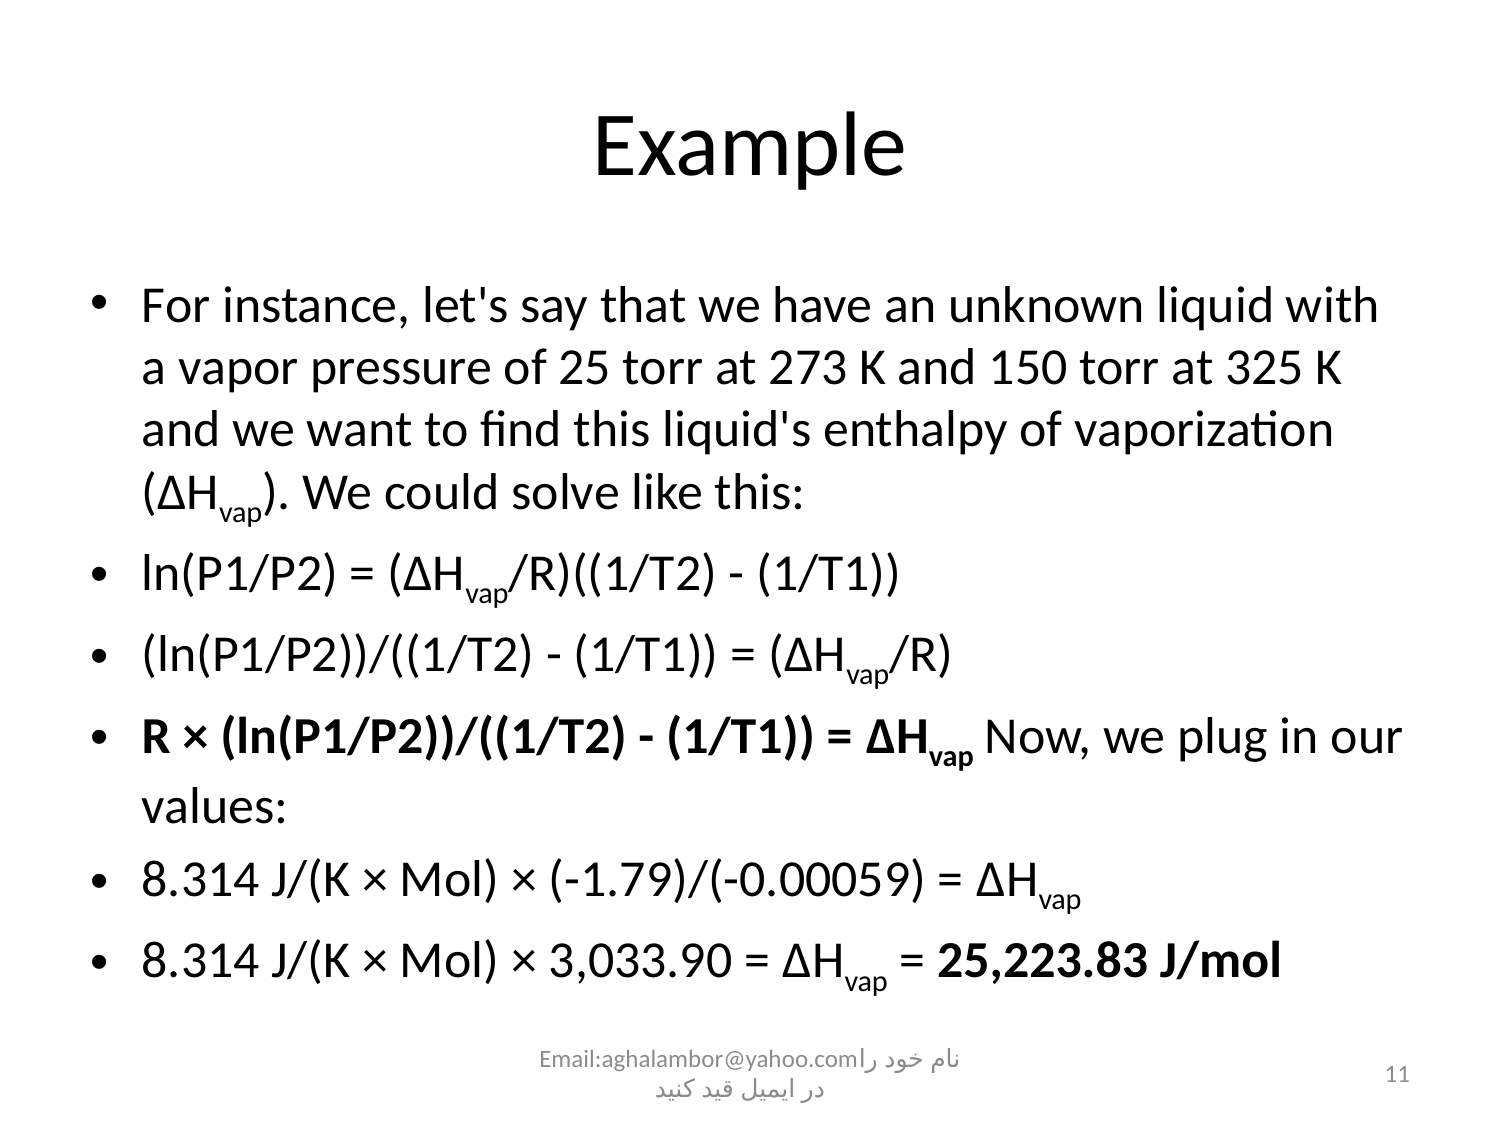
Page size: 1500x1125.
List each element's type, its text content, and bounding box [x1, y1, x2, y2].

list For instance, let's say that we have an unknown liquid with a vapor pressure of 25 torr at 273 K and 150 torr at 325 K and we want to find this liquid's enthalpy of vaporization (ΔHvap). We could solve like this: ln(P1/P2) = (ΔHvap/R)((1/T2) - (1/T1)) (ln(P1/P2))/((1/T2) - (1/T1)) = (ΔHvap/R) R × (ln(P1/P2))/((1/T2) - (1/T1)) = ΔHvap Now, we plug in our values: 8.314 J/(K × Mol) × (-1.79)/(-0.00059) = ΔHvap 8.314 J/(K × Mol) × 3,033.90 = ΔHvap = 25,223.83 J/mol [75, 262, 1425, 1005]
slide_number 11 [1074, 1042, 1425, 1103]
title Example [75, 45, 1425, 233]
footer Email:aghalambor@yahoo.comنام خود را در ایمیل قید کنید [512, 1042, 988, 1103]
